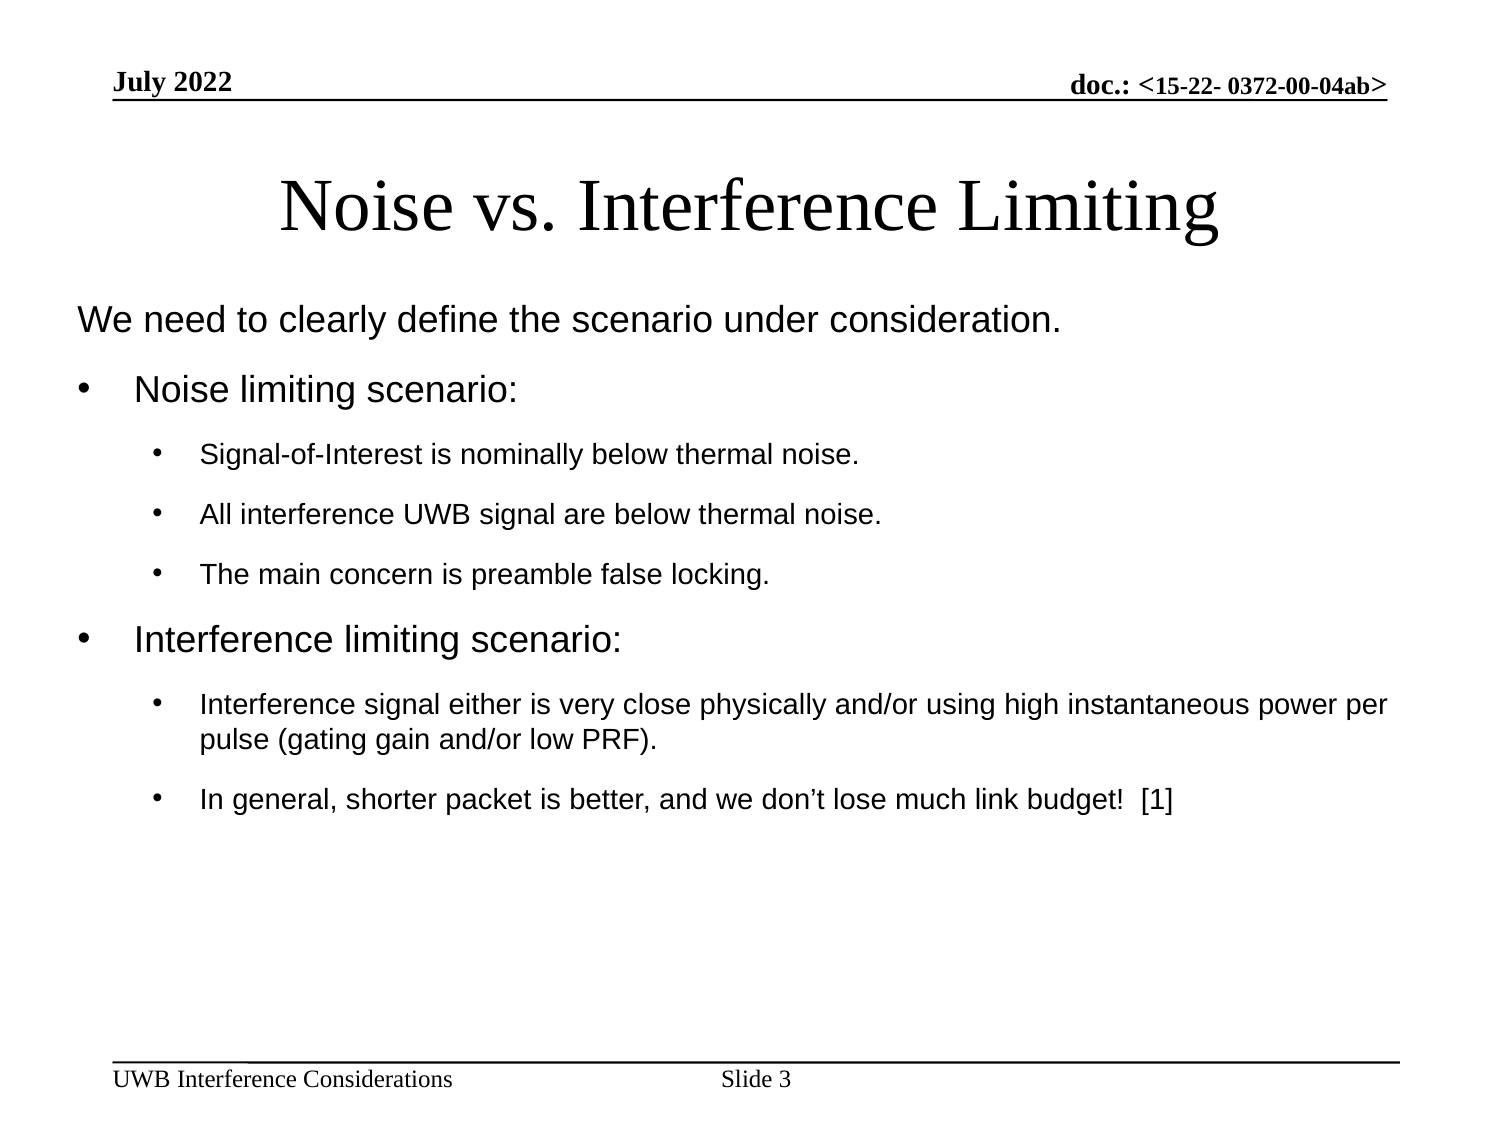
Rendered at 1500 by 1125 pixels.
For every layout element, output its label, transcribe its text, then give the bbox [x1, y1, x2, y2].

slide_number Slide 3 [712, 1062, 800, 1093]
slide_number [112, 62, 375, 98]
list We need to clearly define the scenario under consideration. Noise limiting scenario: Signal-of-Interest is nominally below thermal noise. All interference UWB signal are below thermal noise. The main concern is preamble false locking. Interference limiting scenario: Interference signal either is very close physically and/or using high instantaneous power per pulse (gating gain and/or low PRF). In general, shorter packet is better, and we don’t lose much link budget! [1] [62, 287, 1438, 1038]
title Noise vs. Interference Limiting [112, 112, 1388, 287]
